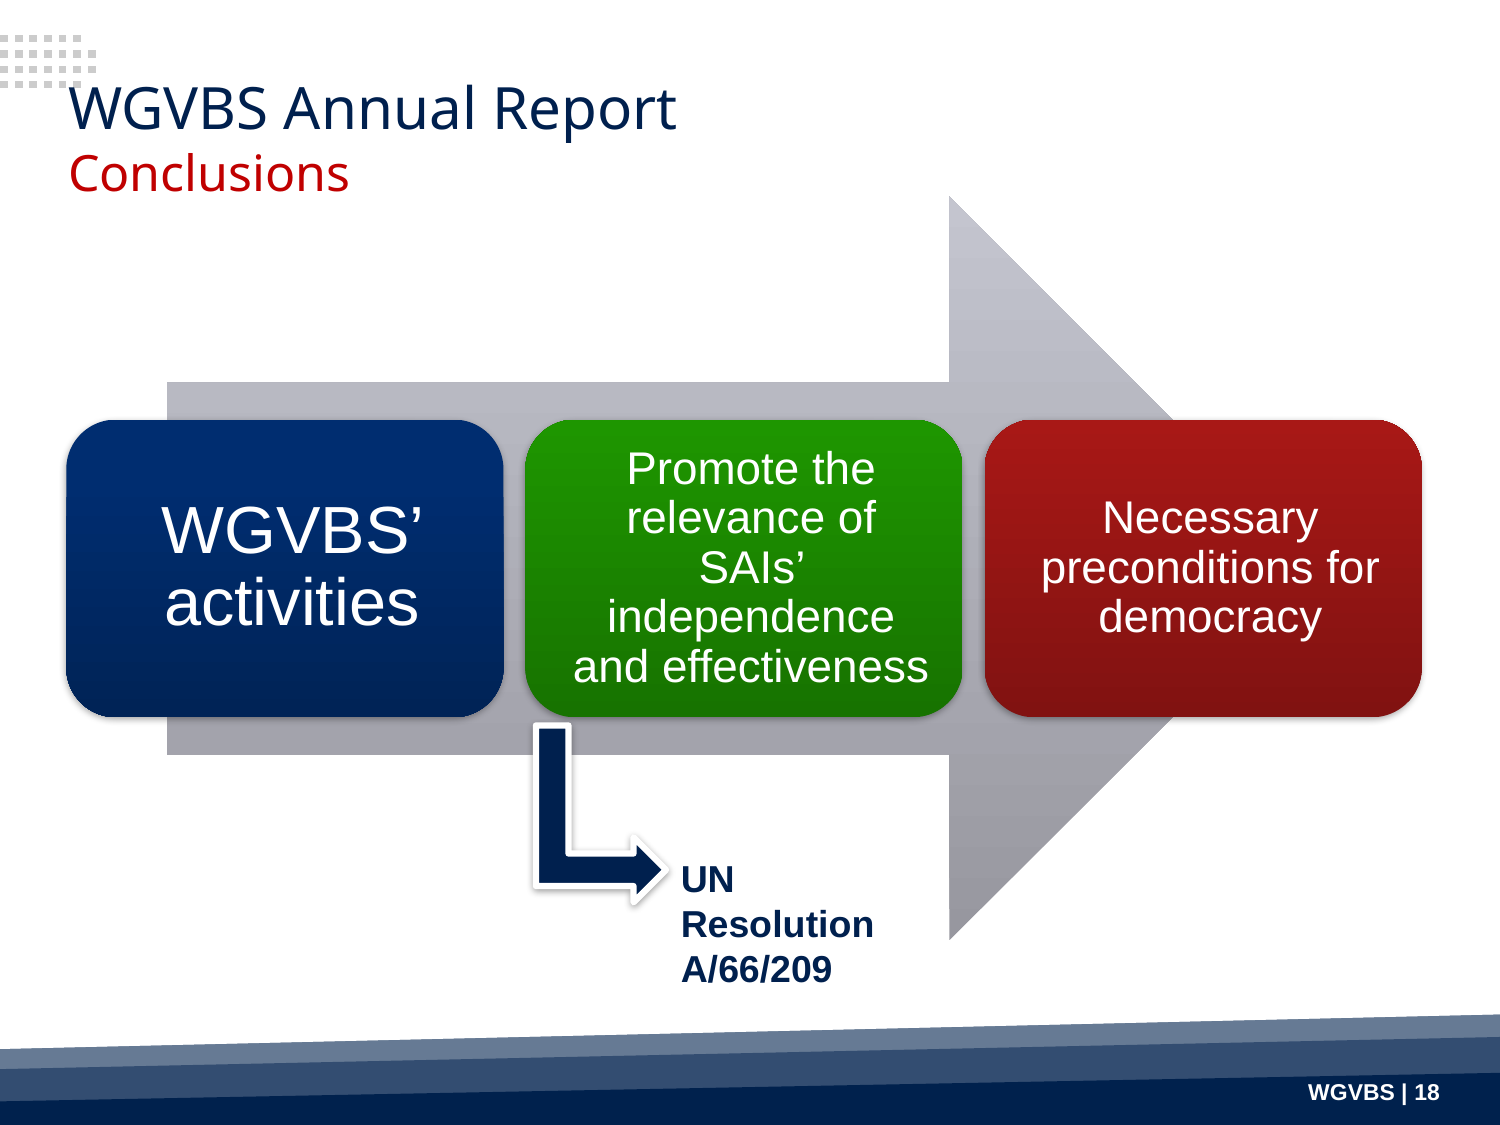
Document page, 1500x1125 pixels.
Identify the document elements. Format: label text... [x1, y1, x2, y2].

text_box UN Resolution A/66/209 [666, 949, 951, 998]
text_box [64, 196, 1424, 941]
slide_number WGVBS | 18 [1293, 1070, 1468, 1125]
title WGVBS Annual Report Conclusions [52, 42, 1404, 231]
